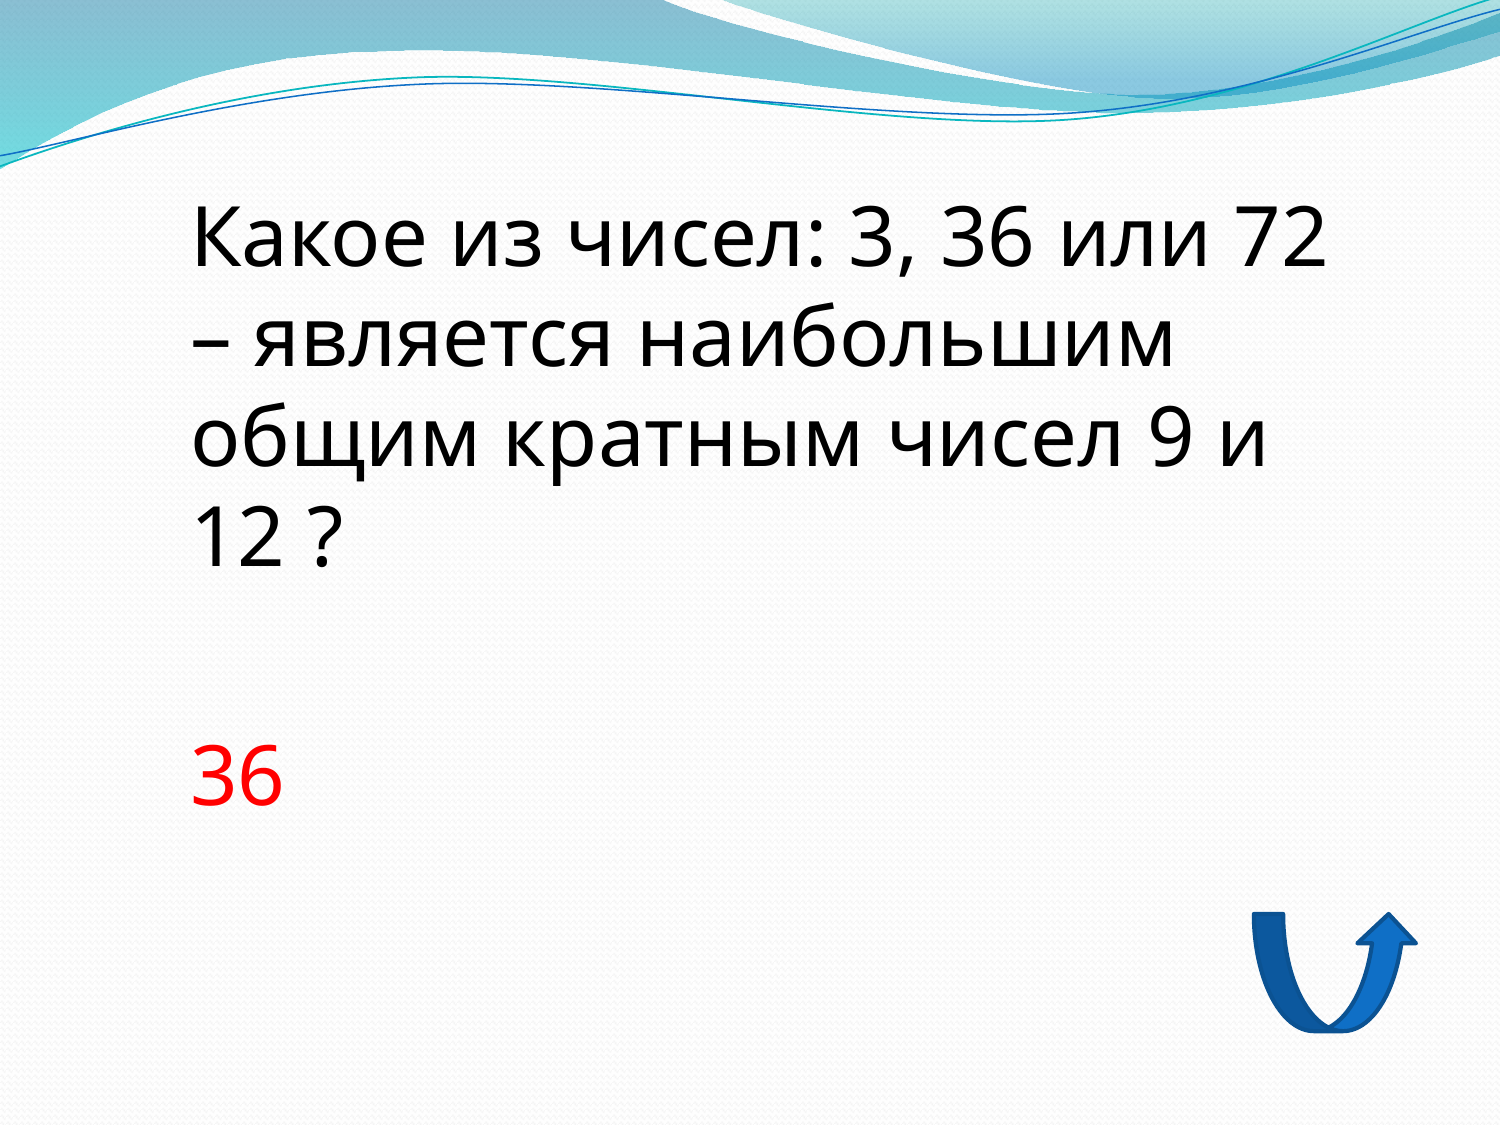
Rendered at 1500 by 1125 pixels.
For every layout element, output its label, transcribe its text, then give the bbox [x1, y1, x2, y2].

text_box 36 [175, 714, 352, 830]
text_box [1251, 911, 1418, 1034]
text_box Какое из чисел: 3, 36 или 72 – является наибольшим общим кратным чисел 9 и 12 ? [175, 175, 1348, 591]
